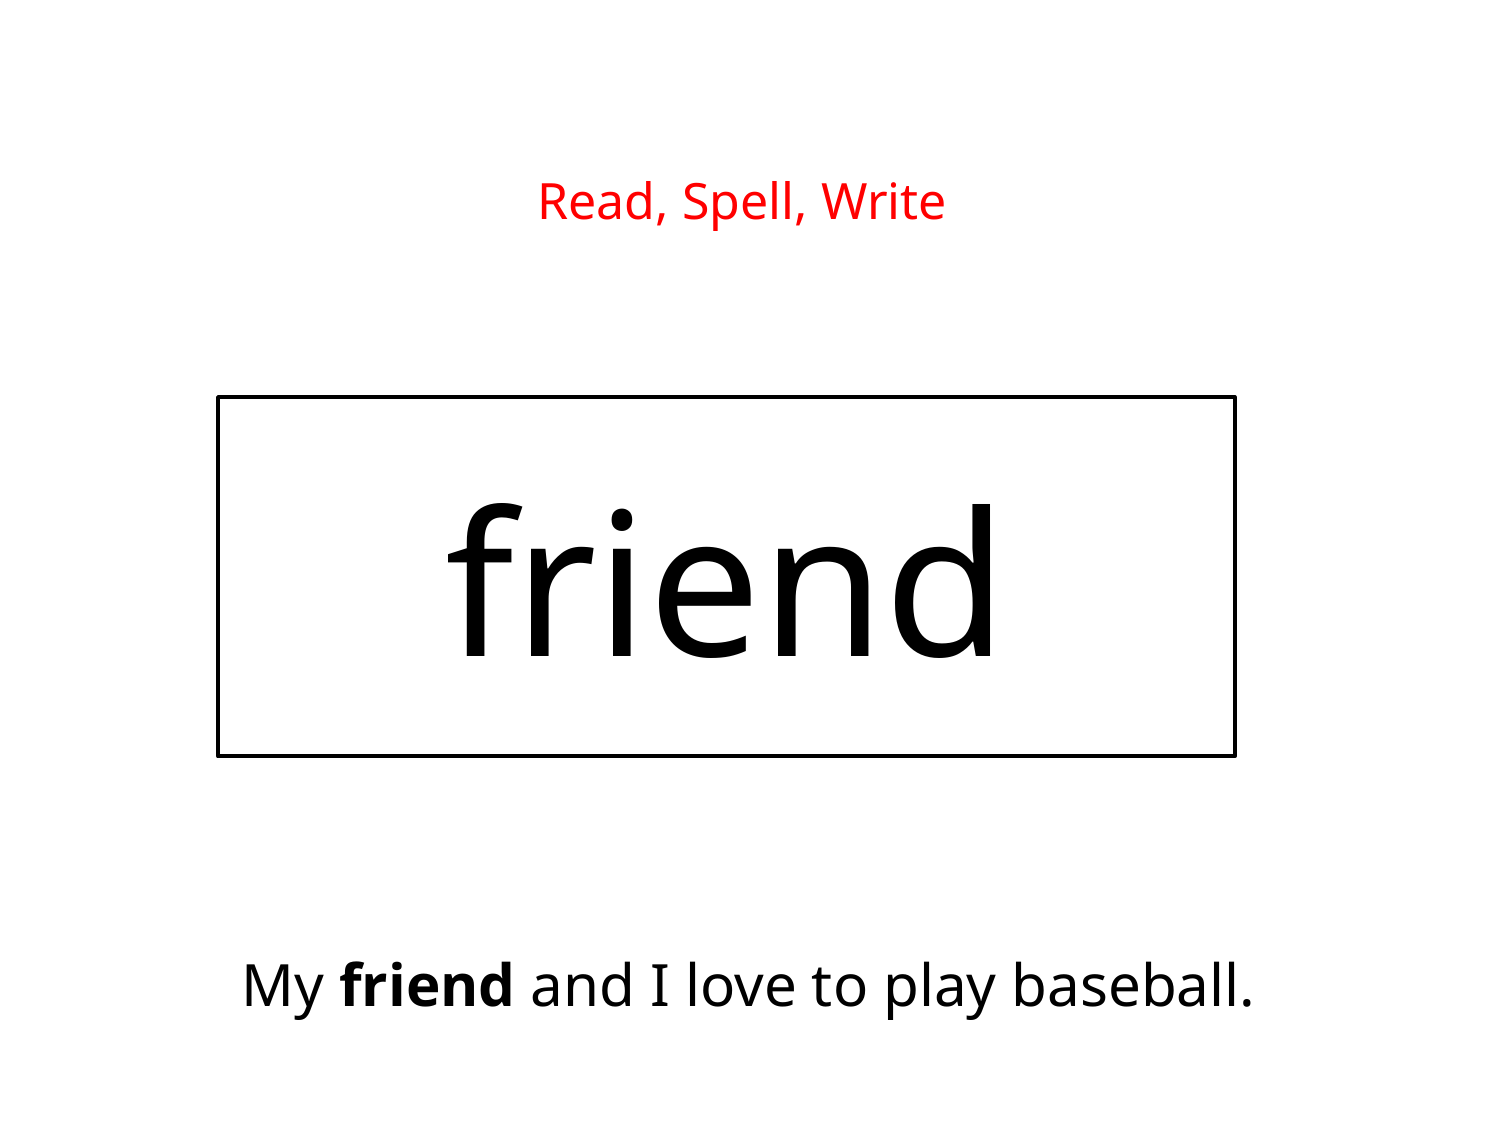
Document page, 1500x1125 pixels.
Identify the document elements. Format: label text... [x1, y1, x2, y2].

text_box Read, Spell, Write [419, 162, 1066, 237]
text_box friend [216, 395, 1237, 758]
text_box My friend and I love to play baseball. [29, 940, 1467, 1026]
